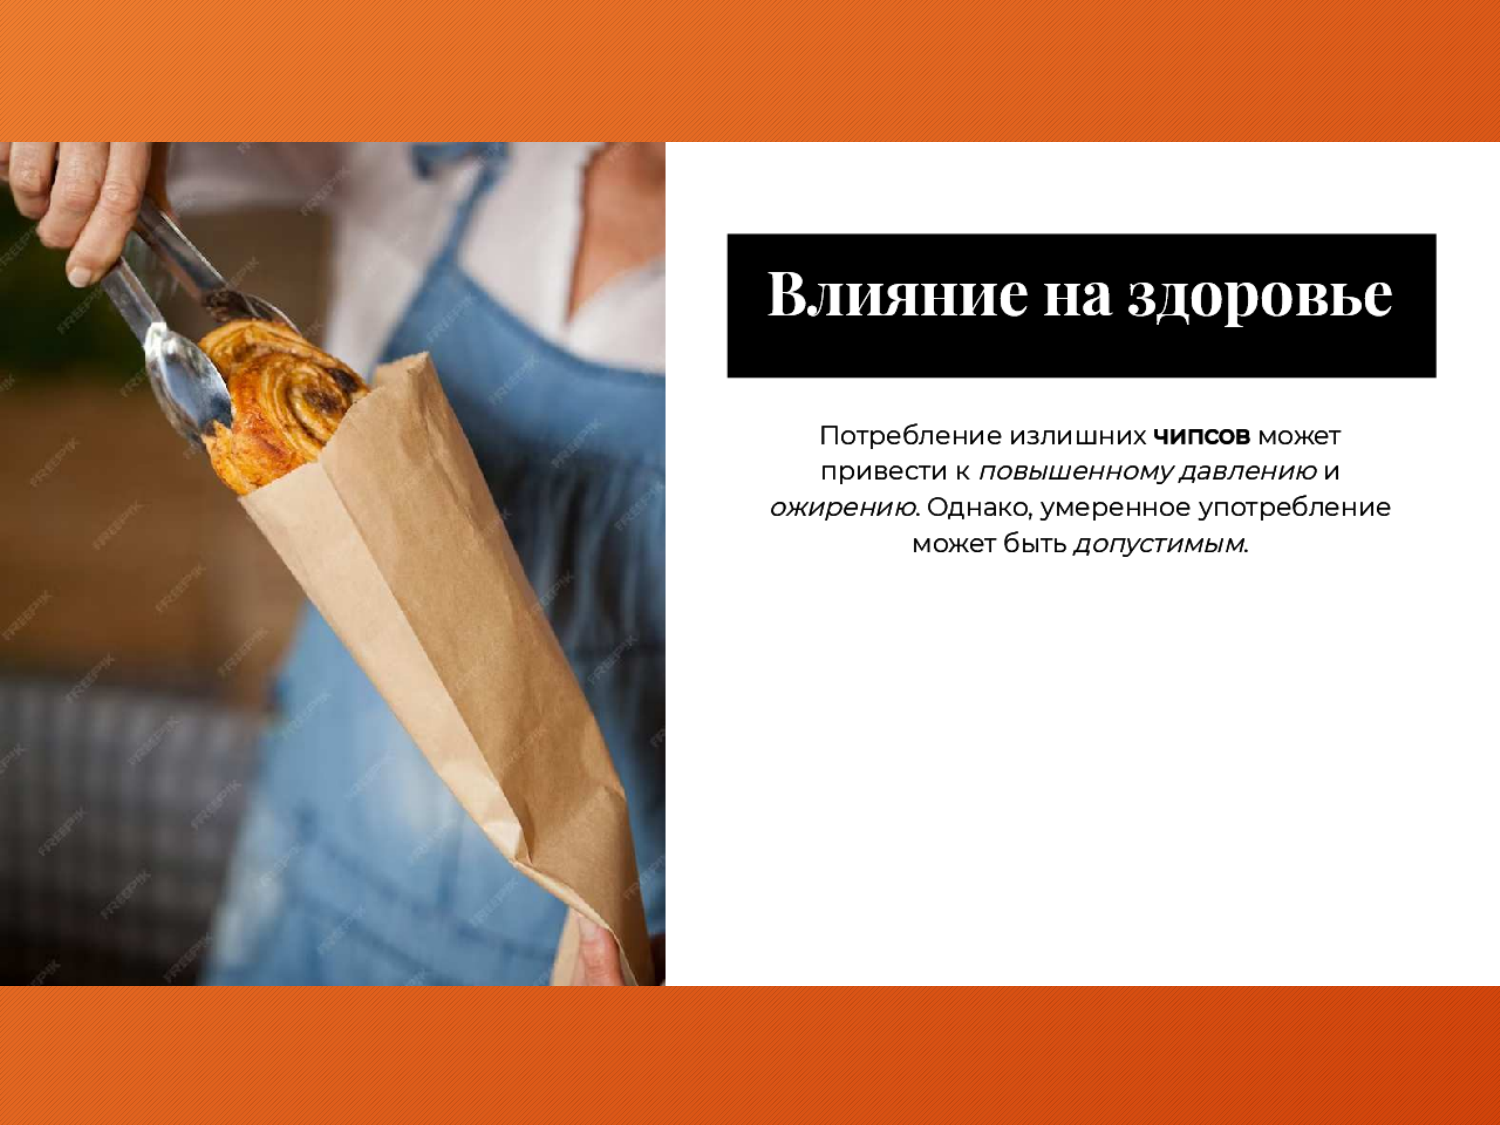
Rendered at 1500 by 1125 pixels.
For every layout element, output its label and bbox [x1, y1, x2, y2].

picture [0, 141, 1500, 987]
